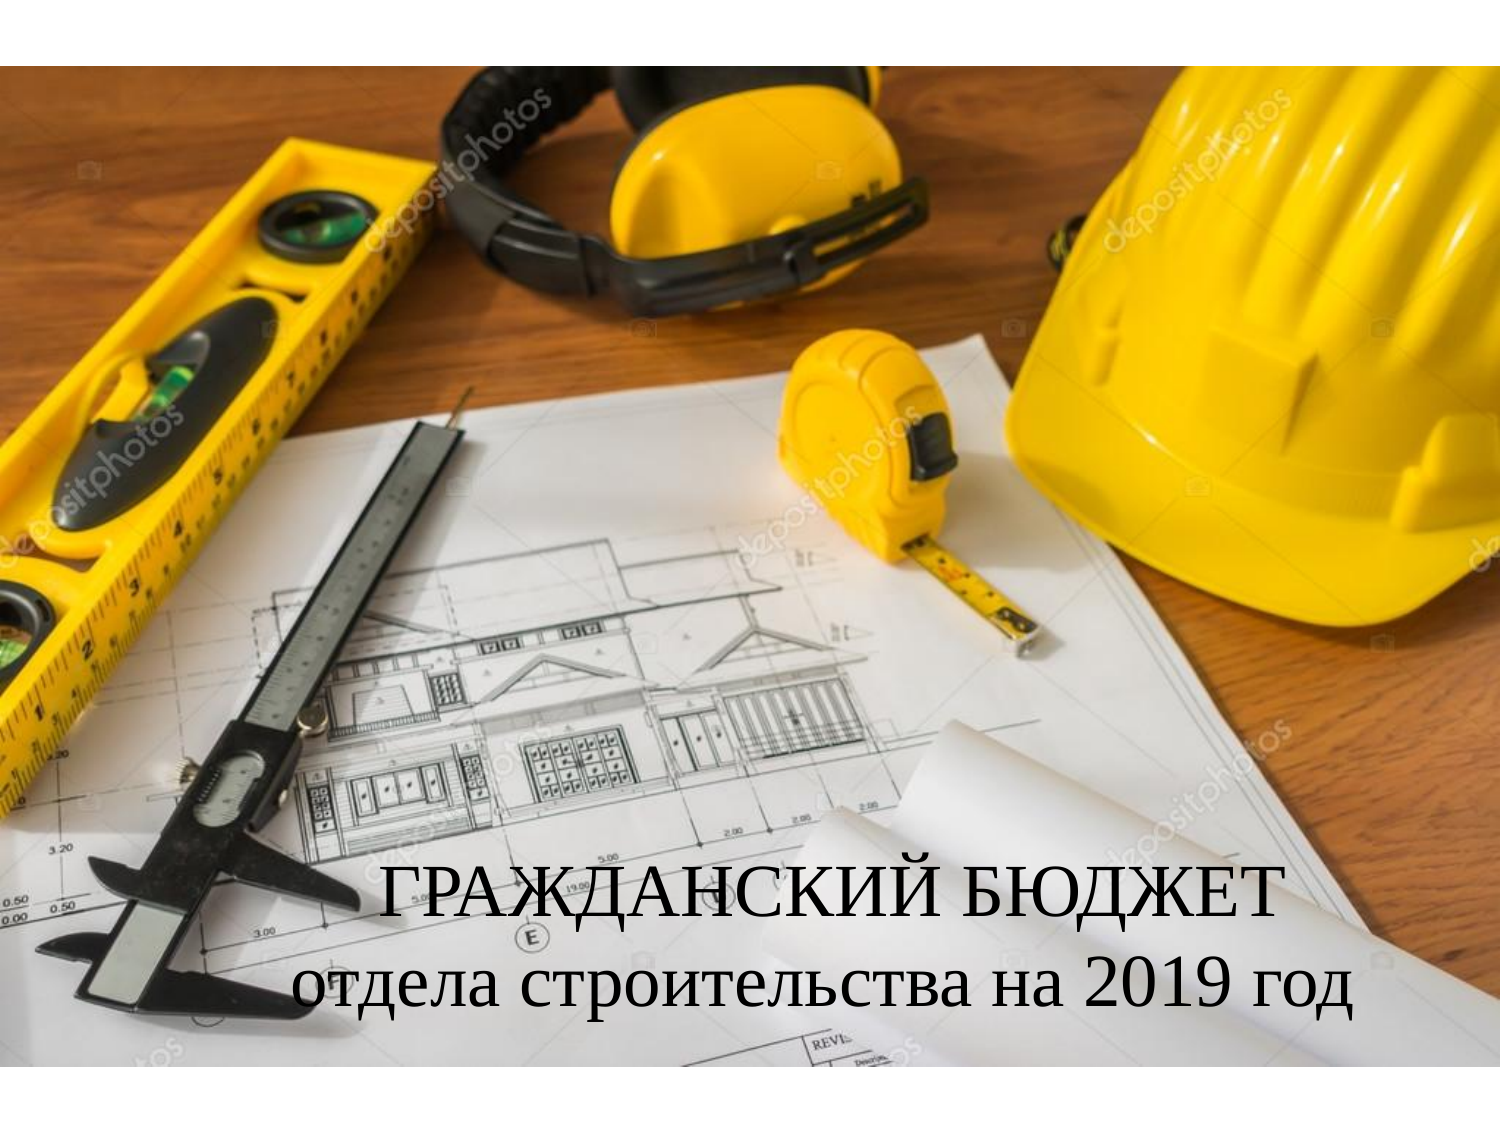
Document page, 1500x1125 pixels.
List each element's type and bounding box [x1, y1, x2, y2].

picture [0, 66, 1500, 1067]
